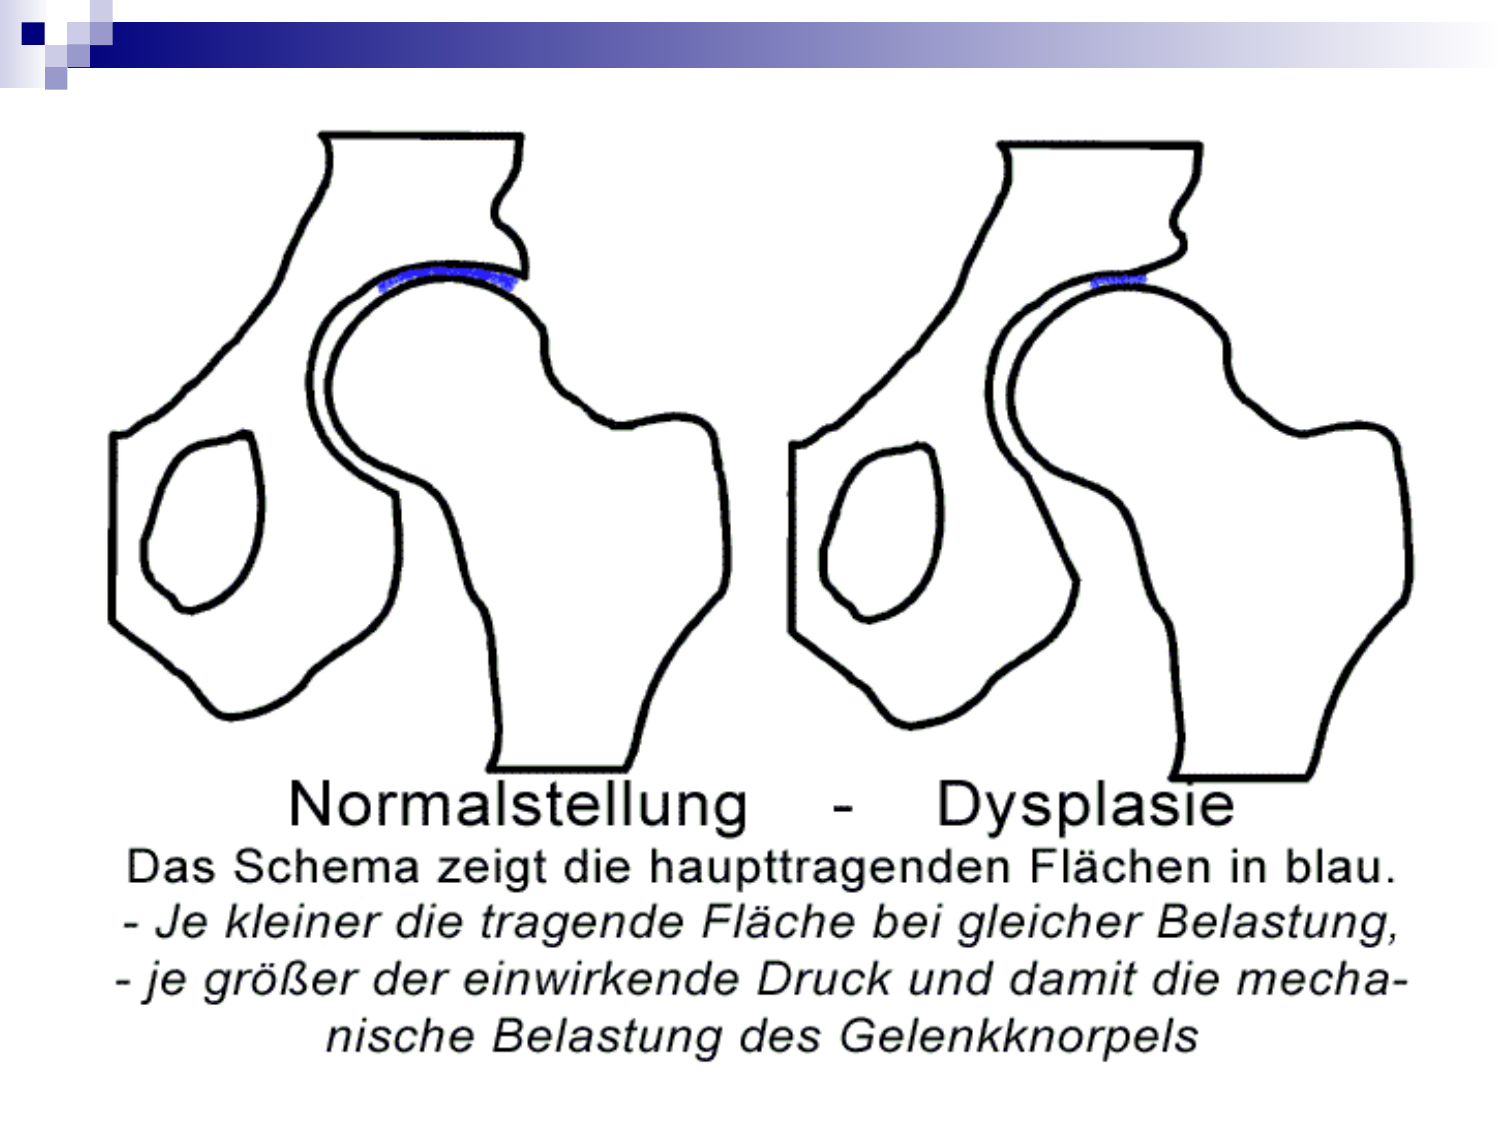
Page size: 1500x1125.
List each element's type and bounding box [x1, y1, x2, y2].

list [100, 113, 1424, 1071]
